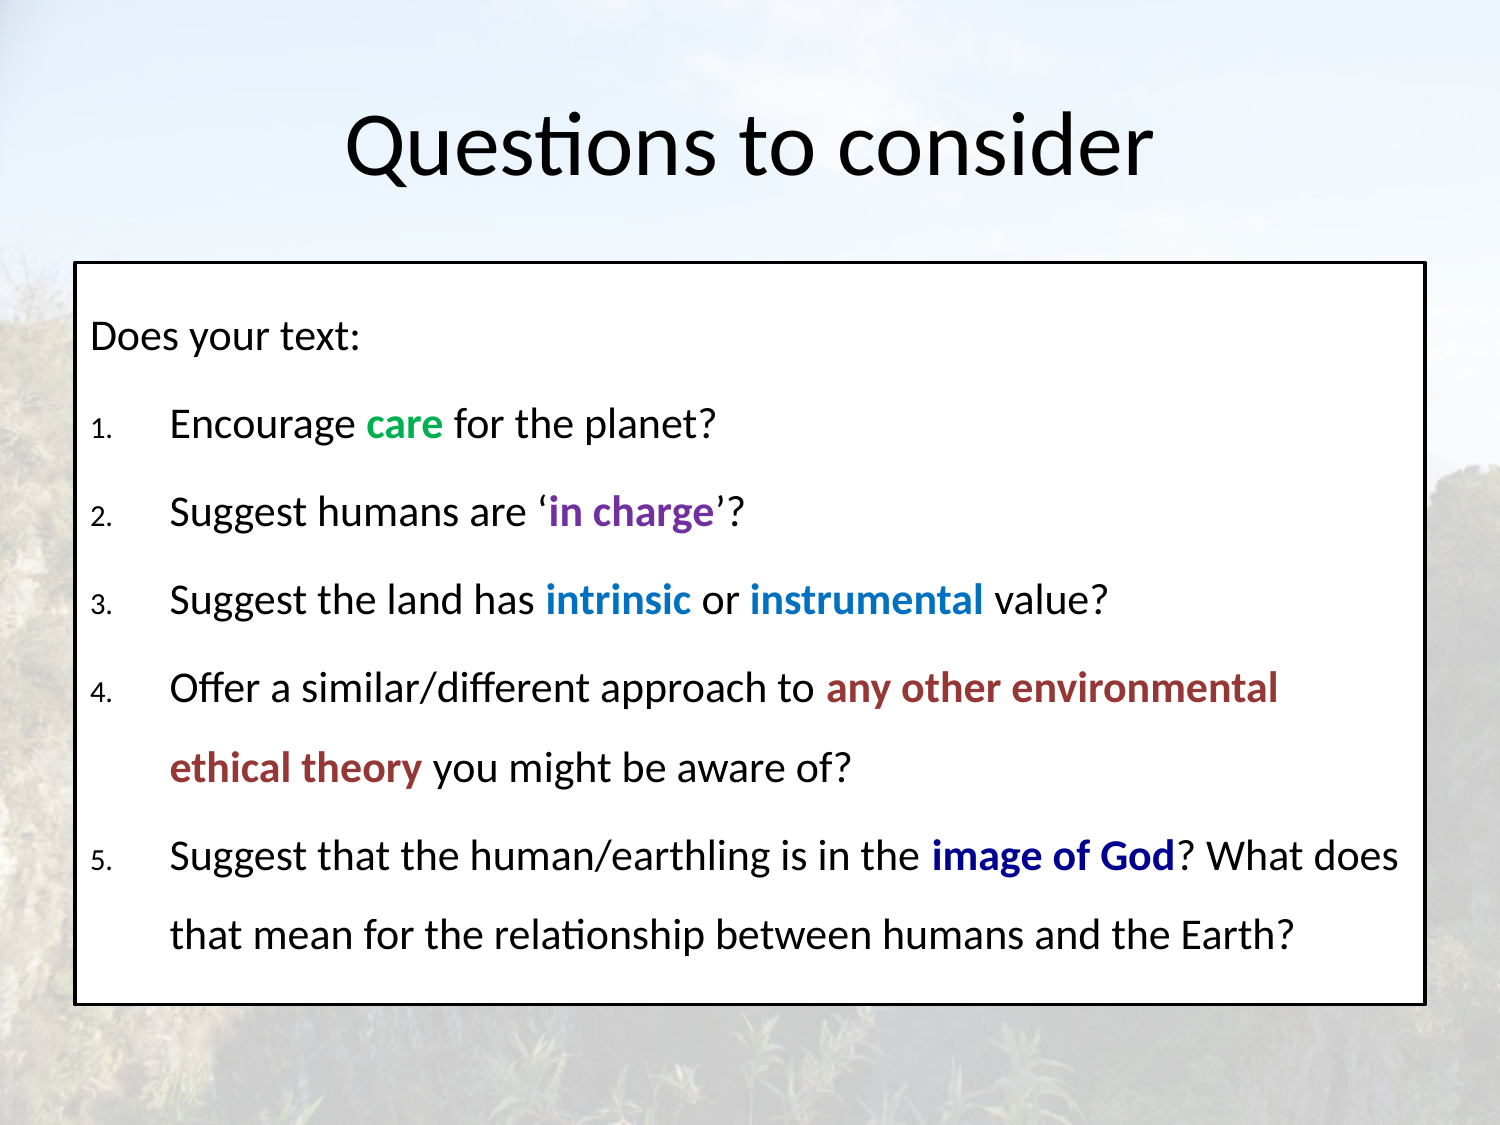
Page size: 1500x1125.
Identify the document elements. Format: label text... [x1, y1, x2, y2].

list Does your text: Encourage care for the planet? Suggest humans are ‘in charge’? Suggest the land has intrinsic or instrumental value? Offer a similar/different approach to any other environmental ethical theory you might be aware of? Suggest that the human/earthling is in the image of God? What does that mean for the relationship between humans and the Earth? [75, 262, 1425, 1005]
title Questions to consider [75, 45, 1425, 233]
